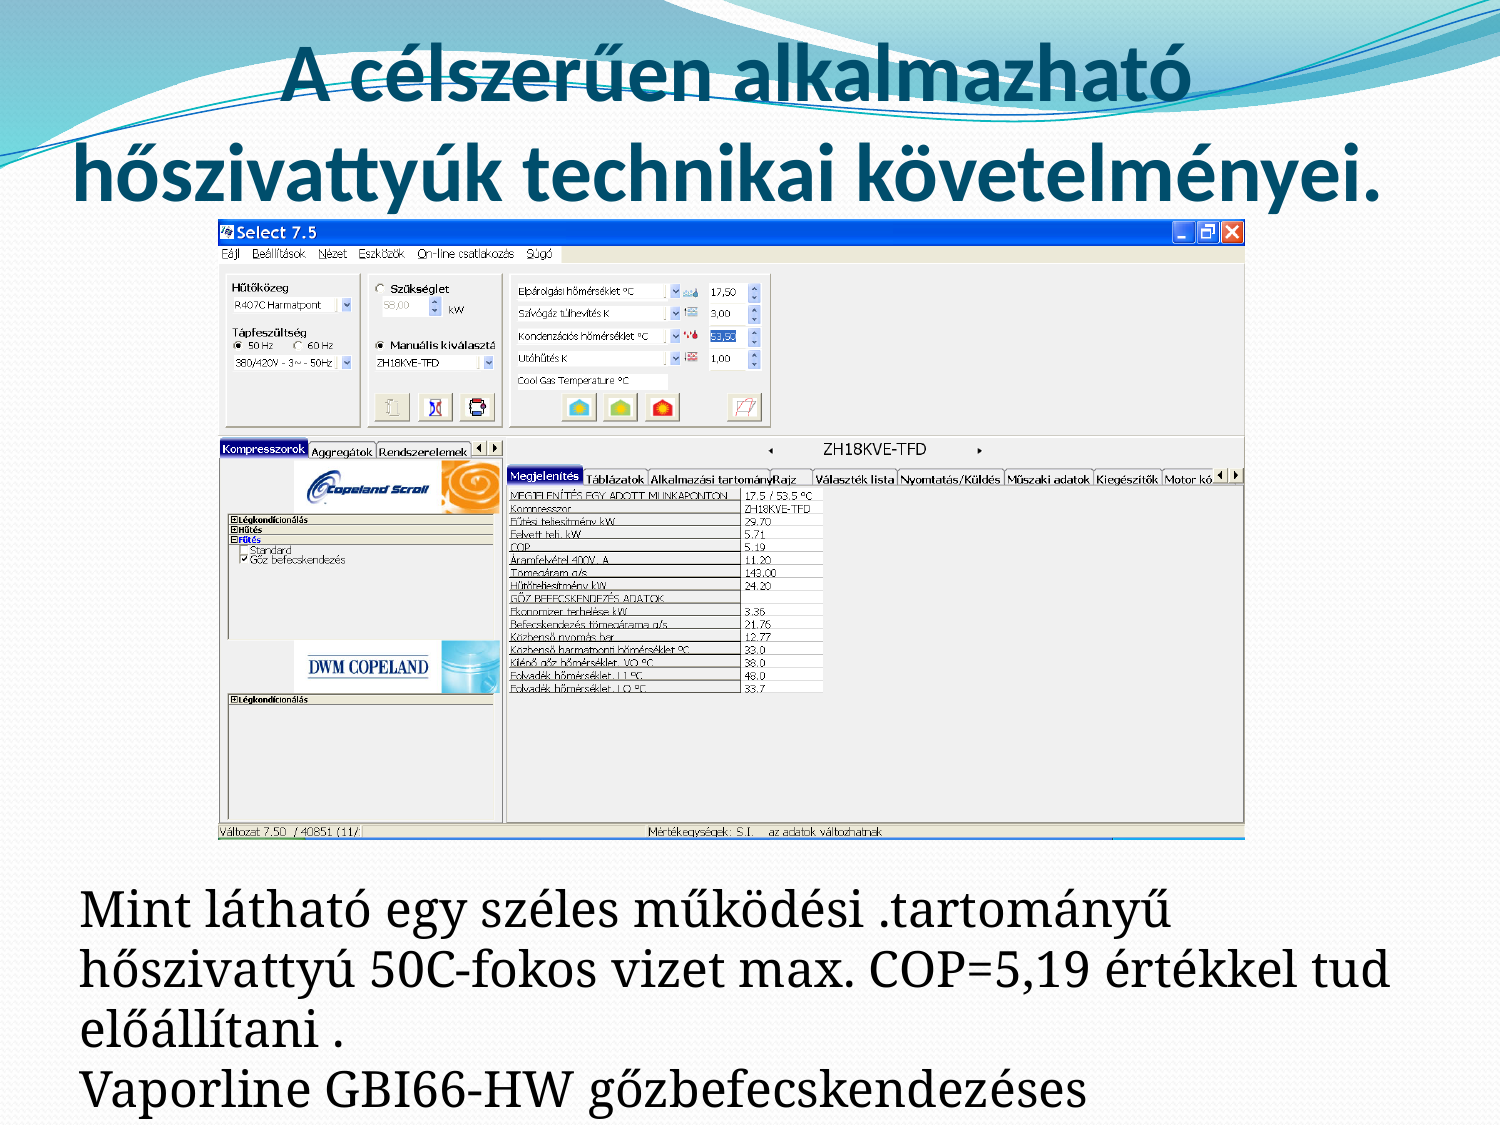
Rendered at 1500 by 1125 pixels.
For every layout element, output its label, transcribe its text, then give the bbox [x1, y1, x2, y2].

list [218, 219, 1246, 841]
title A célszerűen alkalmazható hőszivattyúk technikai követelményei. [53, 30, 1404, 219]
text_box Mint látható egy széles működési .tartományű hőszivattyú 50C-fokos vizet max. COP=5,19 értékkel tud előállítani . Vaporline GBI66-HW gőzbefecskendezéses kompresszorral [64, 869, 1424, 1125]
